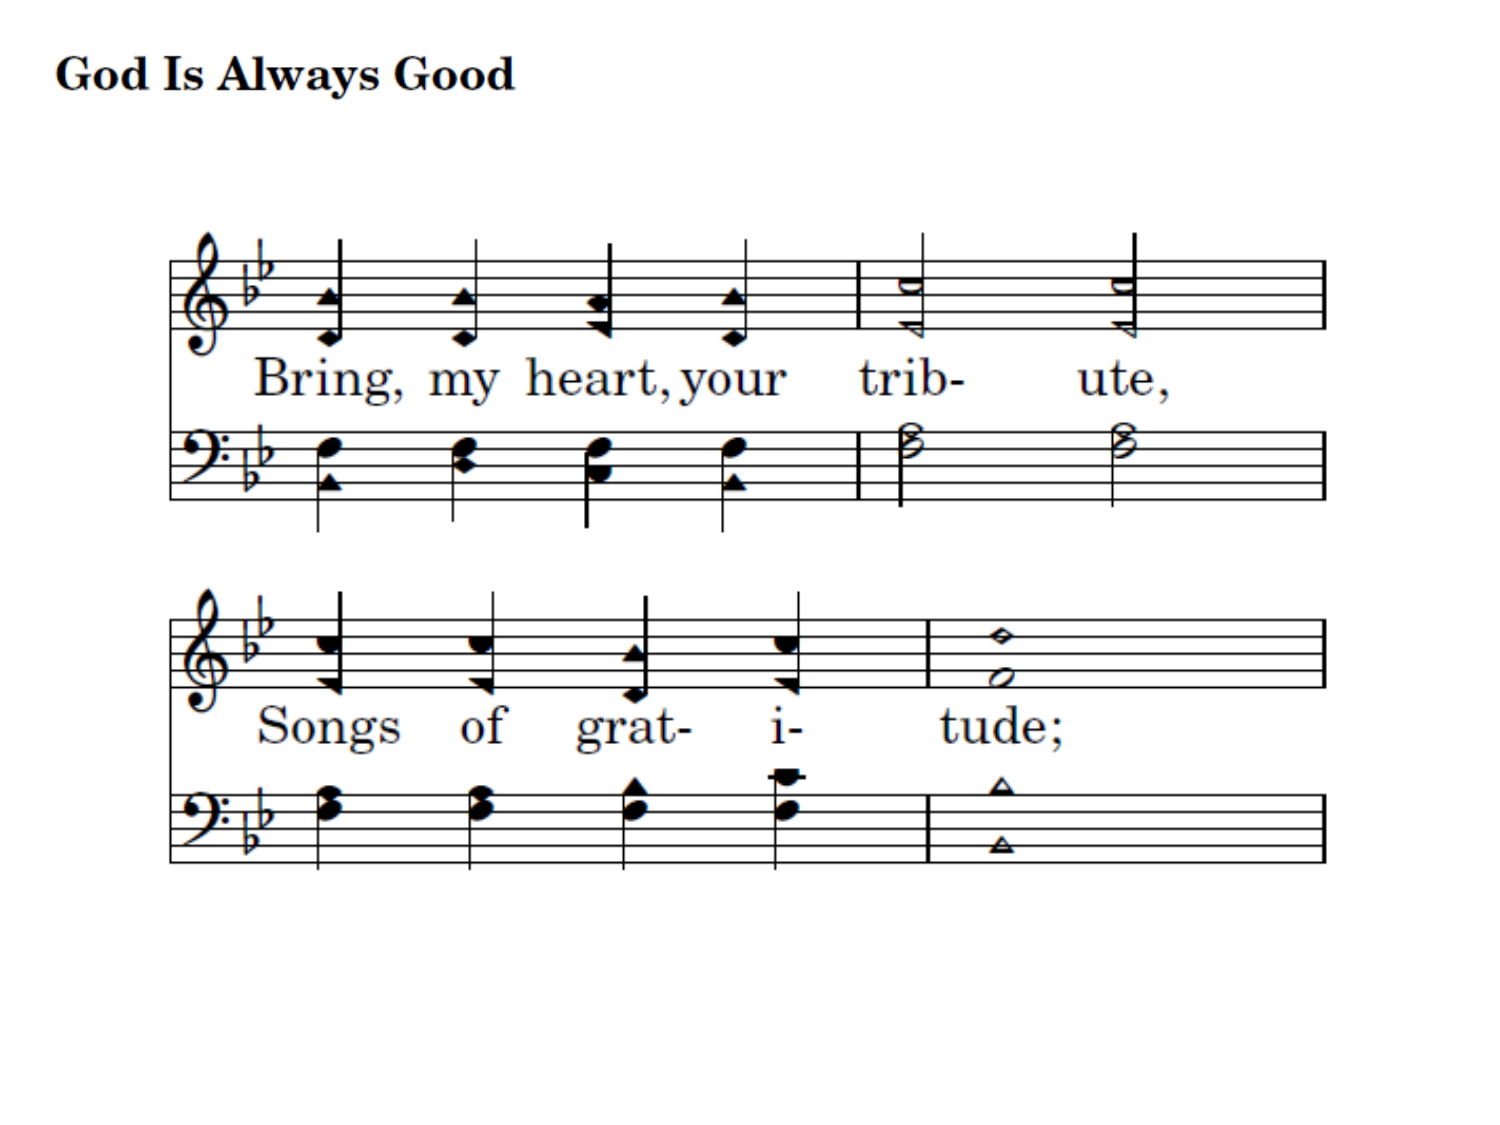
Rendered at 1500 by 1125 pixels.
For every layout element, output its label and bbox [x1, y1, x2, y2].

picture [151, 208, 1349, 917]
picture [37, 37, 539, 113]
